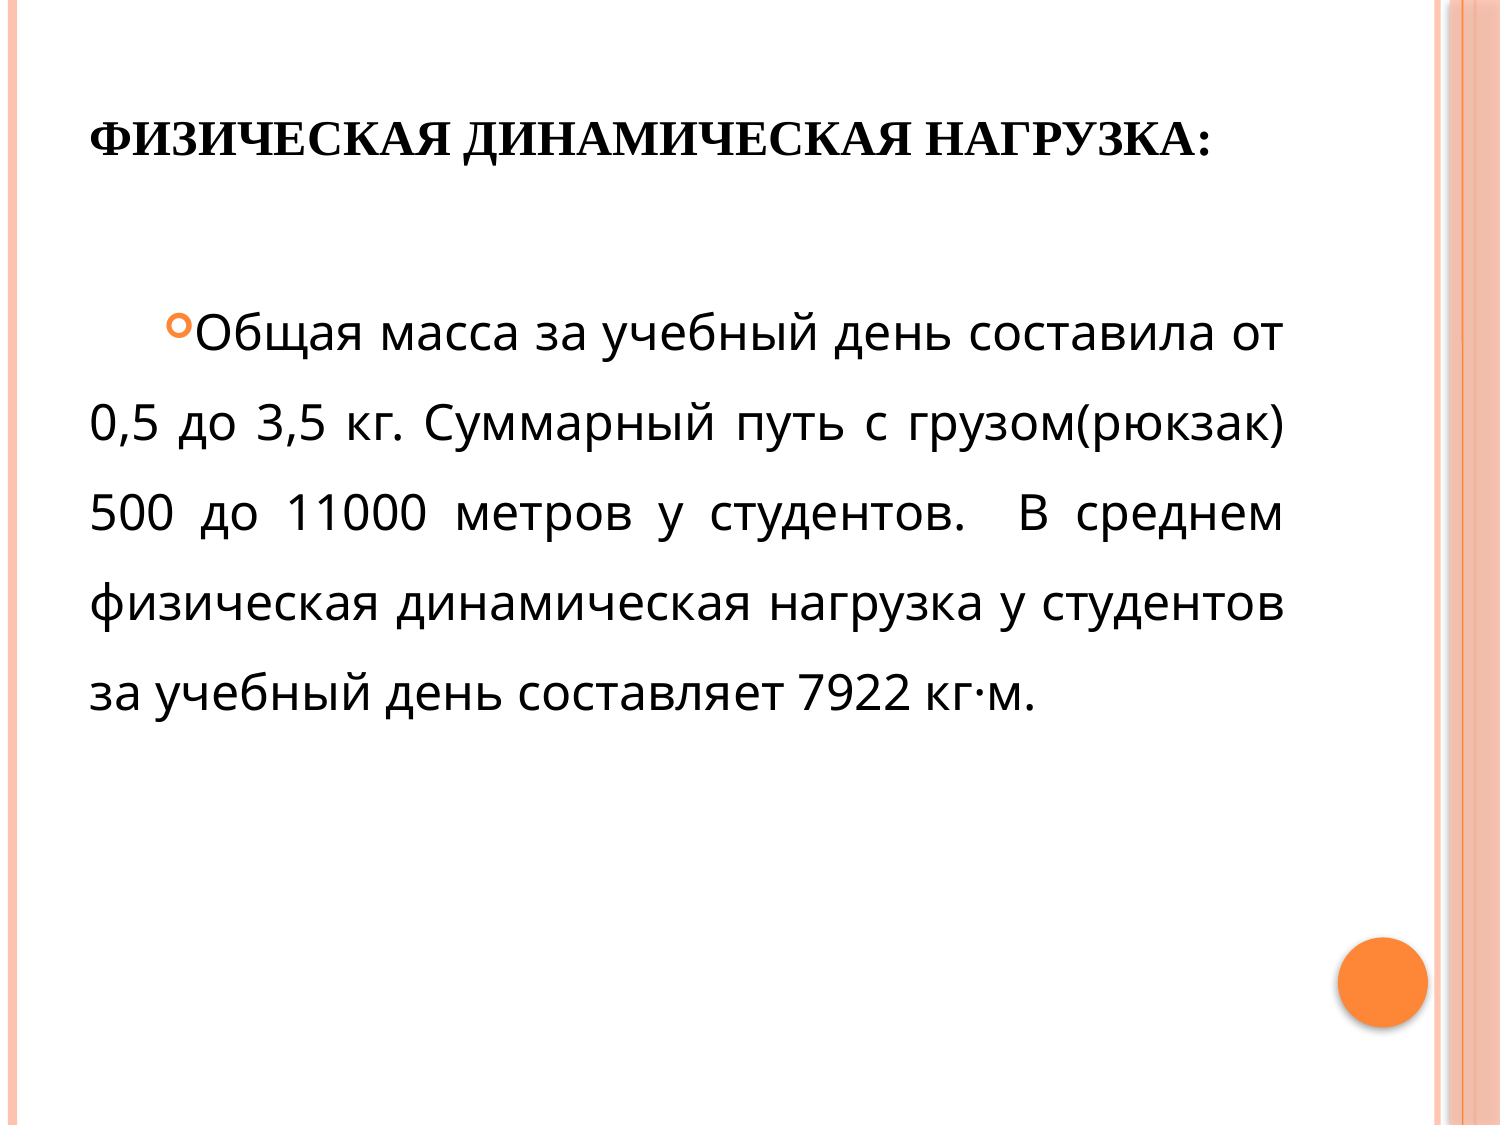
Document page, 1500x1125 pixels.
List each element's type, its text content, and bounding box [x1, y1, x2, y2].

list Общая масса за учебный день составила от 0,5 до 3,5 кг. Суммарный путь с грузом(рюкзак) 500 до 11000 метров у студентов. В среднем физическая динамическая нагрузка у студентов за учебный день составляет 7922 кг·м. [75, 262, 1300, 1062]
title Физическая динамическая нагрузка: [75, 45, 1300, 233]
